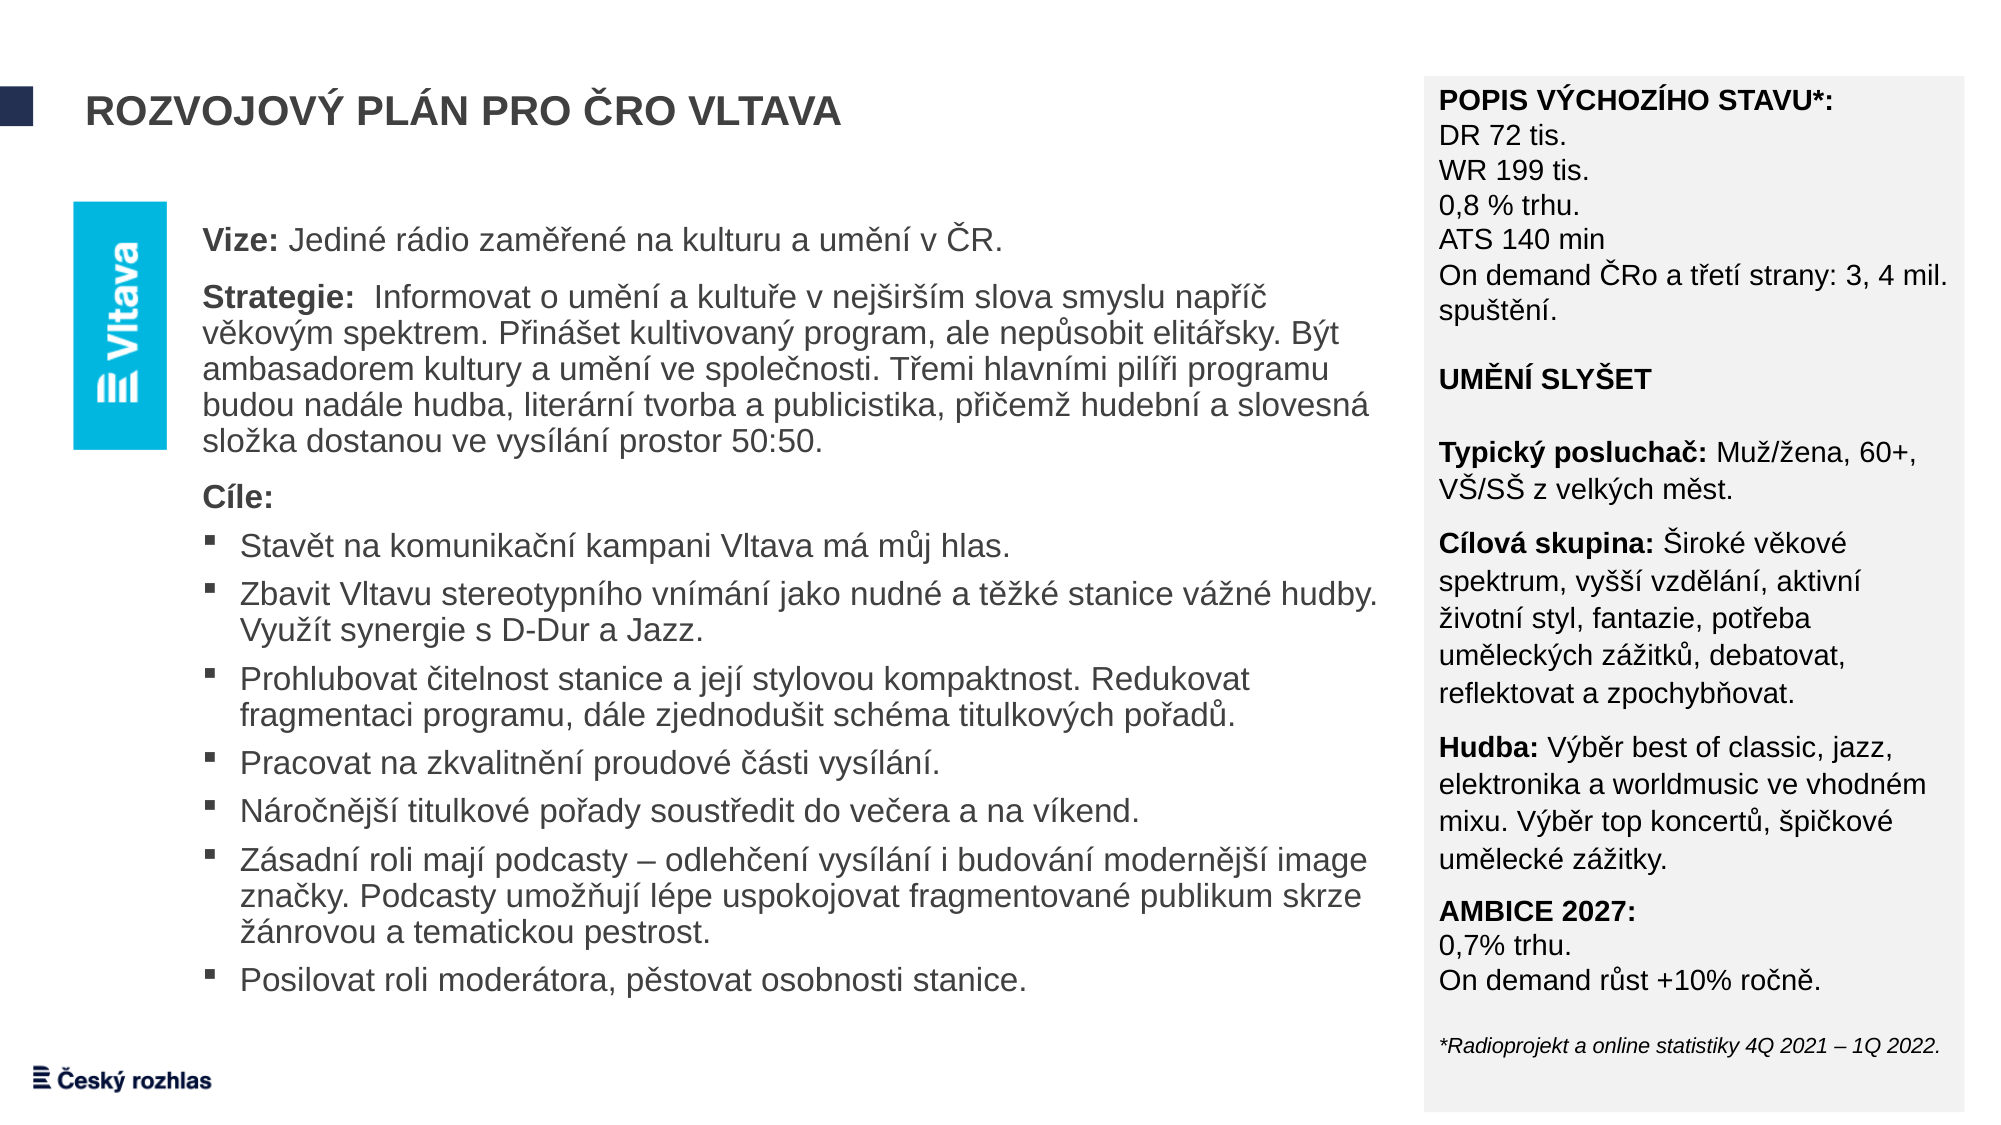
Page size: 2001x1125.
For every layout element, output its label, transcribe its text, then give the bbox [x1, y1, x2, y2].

text_box [0, 85, 34, 127]
text_box Vize: Jediné rádio zaměřené na kulturu a umění v ČR. Strategie: Informovat o umění a kultuře v nejširším slova smyslu napříč věkovým spektrem. Přinášet kultivovaný program, ale nepůsobit elitářsky. Být ambasadorem kultury a umění ve společnosti. Třemi hlavními pilíři programu budou nadále hudba, literární tvorba a publicistika, přičemž hudební a slovesná složka dostanou ve vysílání prostor 50:50. Cíle: Stavět na komunikační kampani Vltava má můj hlas. Zbavit Vltavu stereotypního vnímání jako nudné a těžké stanice vážné hudby. Využít synergie s D-Dur a Jazz. Prohlubovat čitelnost stanice a její stylovou kompaktnost. Redukovat fragmentaci programu, dále zjednodušit schéma titulkových pořadů. Pracovat na zkvalitnění proudové části vysílání. Náročnější titulkové pořady soustředit do večera a na víkend. Zásadní roli mají podcasty – odlehčení vysílání i budování modernější image značky. Podcasty umožňují lépe uspokojovat fragmentované publikum skrze žánrovou a tematickou pestrost. Posilovat roli moderátora, pěstovat osobnosti stanice. [187, 215, 1425, 1125]
text_box POPIS VÝCHOZÍHO STAVU*: DR 72 tis. WR 199 tis. 0,8 % trhu. ATS 140 min On demand ČRo a třetí strany: 3, 4 mil. spuštění. UMĚNÍ SLYŠET Typický posluchač: Muž/žena, 60+, VŠ/SŠ z velkých měst. Cílová skupina: Široké věkové spektrum, vyšší vzdělání, aktivní životní styl, fantazie, potřeba uměleckých zážitků, debatovat, reflektovat a zpochybňovat. Hudba: Výběr best of classic, jazz, elektronika a worldmusic ve vhodném mixu. Výběr top koncertů, špičkové umělecké zážitky. AMBICE 2027: 0,7% trhu. On demand růst +10% ročně. *Radioprojekt a online statistiky 4Q 2021 – 1Q 2022. [1424, 73, 1965, 1125]
text_box ROZVOJOVÝ PLÁN pro ČRo Vltava [70, 76, 1423, 142]
picture [0, 0, 2001, 1125]
